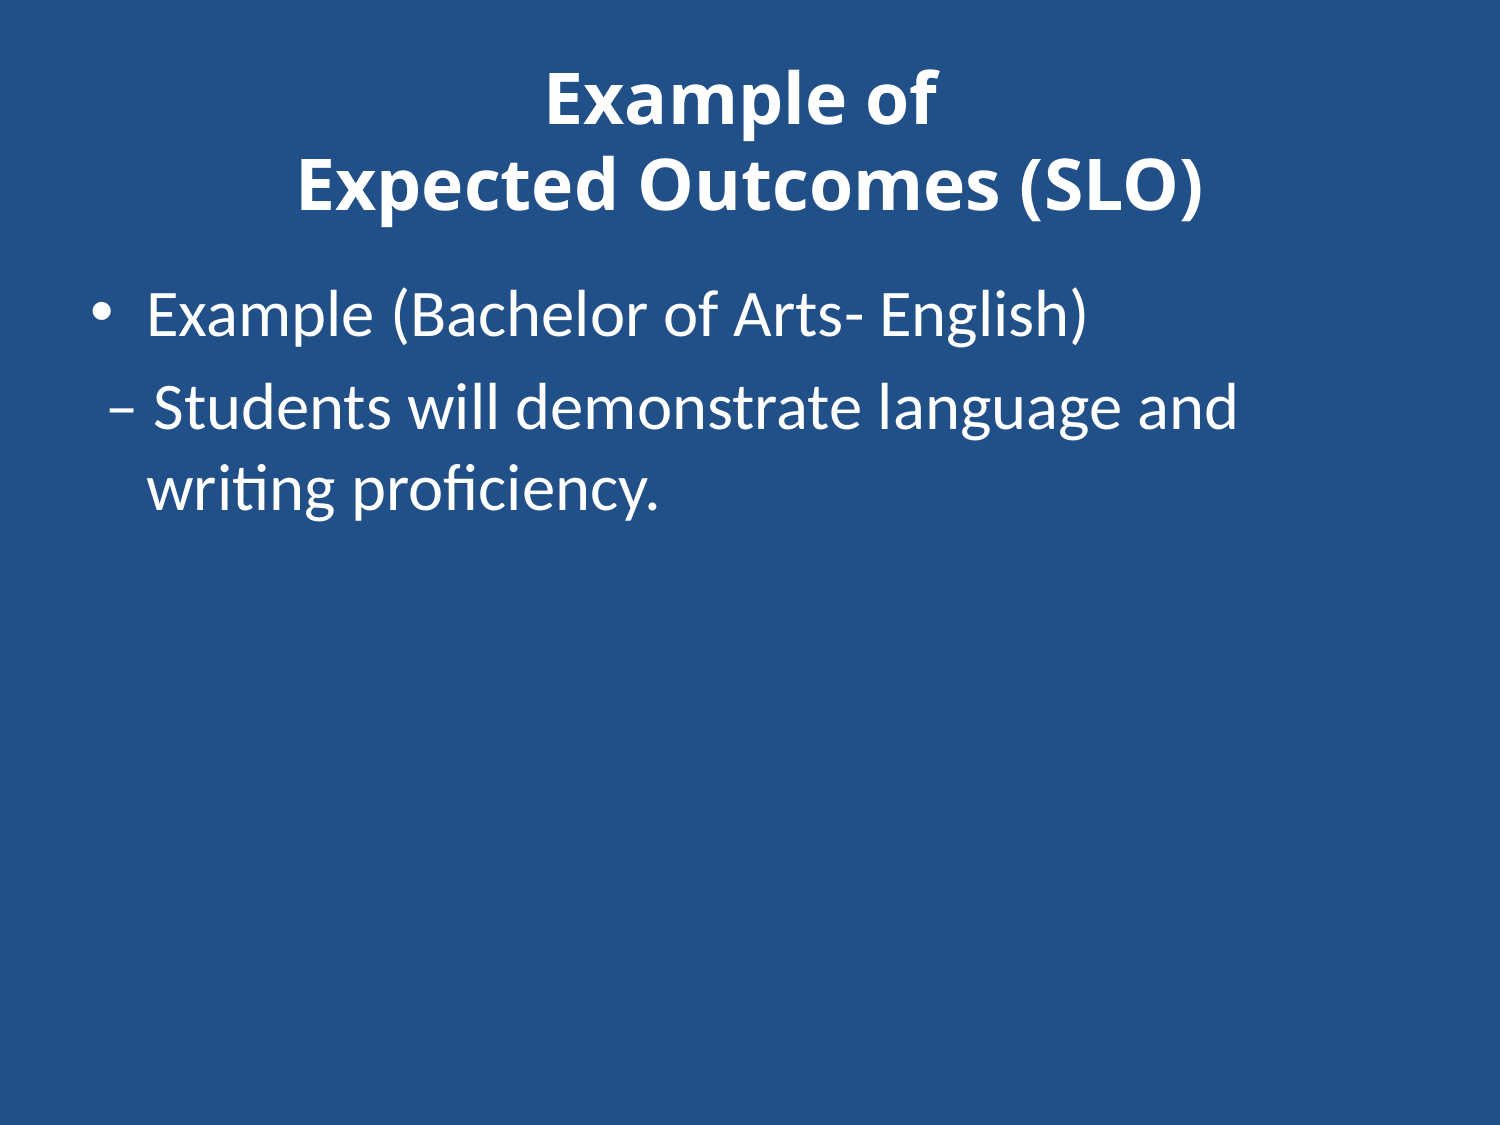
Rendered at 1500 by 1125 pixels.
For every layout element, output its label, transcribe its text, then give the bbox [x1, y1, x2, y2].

title Example of Expected Outcomes (SLO) [75, 45, 1425, 233]
list Example (Bachelor of Arts- English) – Students will demonstrate language and writing proficiency. [75, 262, 1425, 1005]
